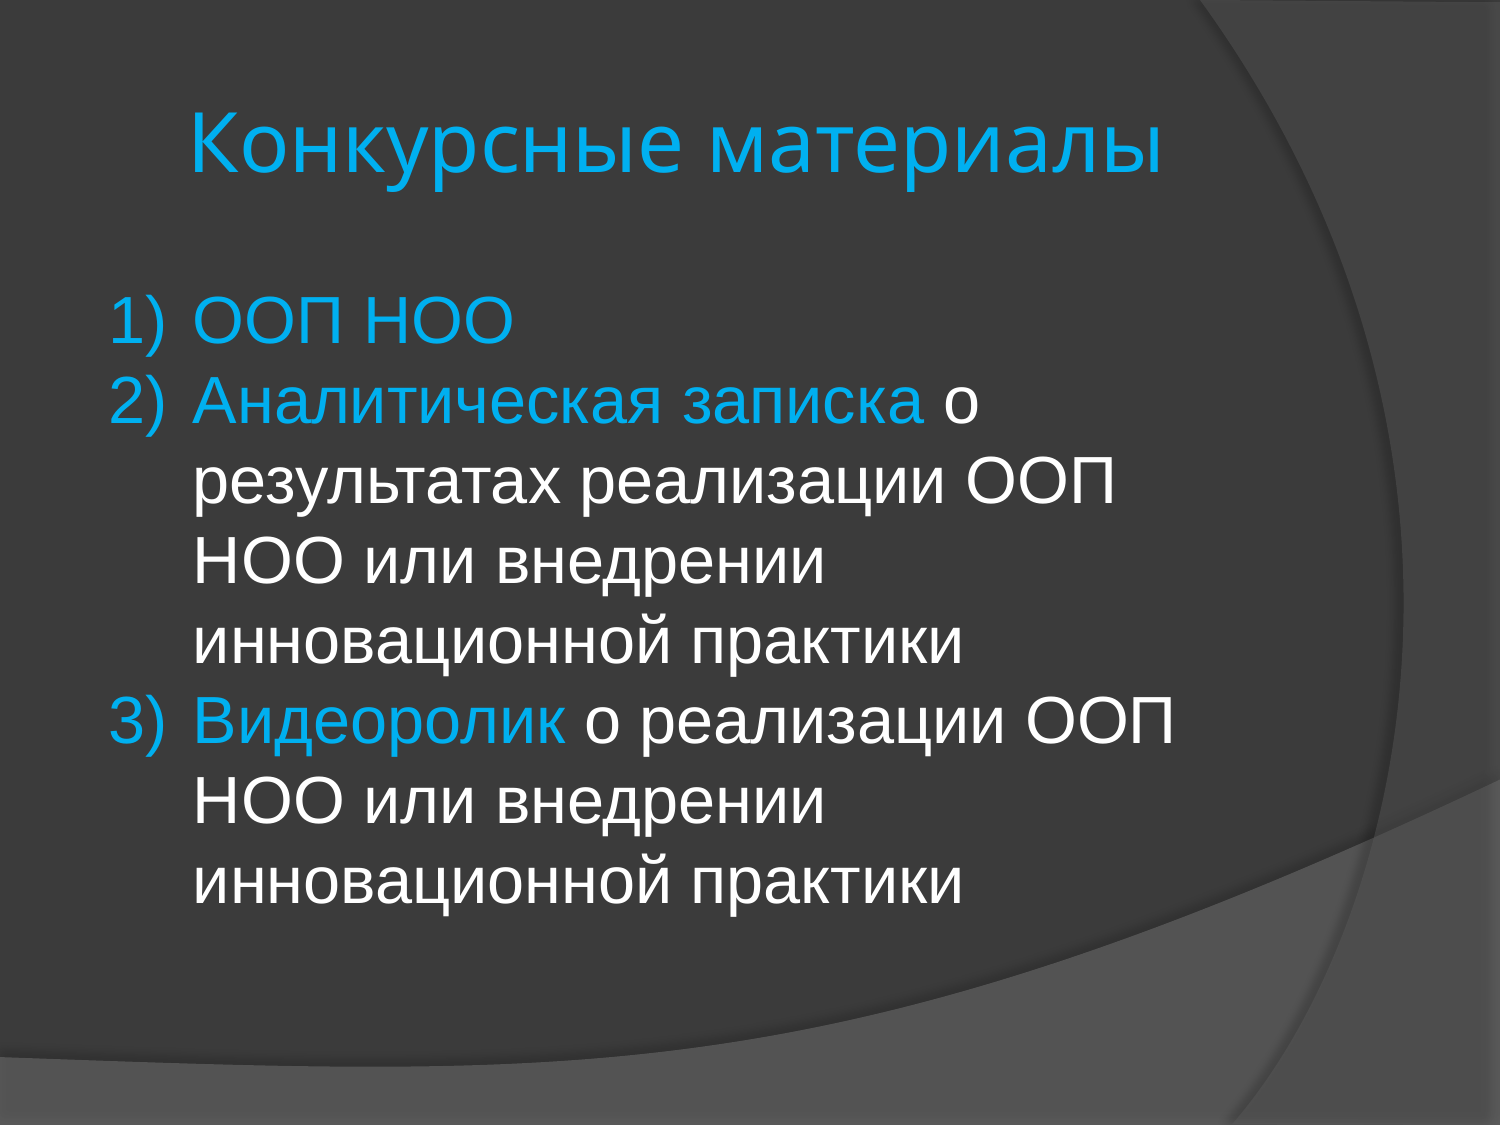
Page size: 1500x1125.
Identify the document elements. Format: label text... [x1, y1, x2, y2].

text_box ООП НОО Аналитическая записка о результатах реализации ООП НОО или внедрении инновационной практики Видеоролик о реализации ООП НОО или внедрении инновационной практики [93, 269, 1289, 924]
title Конкурсные материалы [75, 45, 1301, 233]
